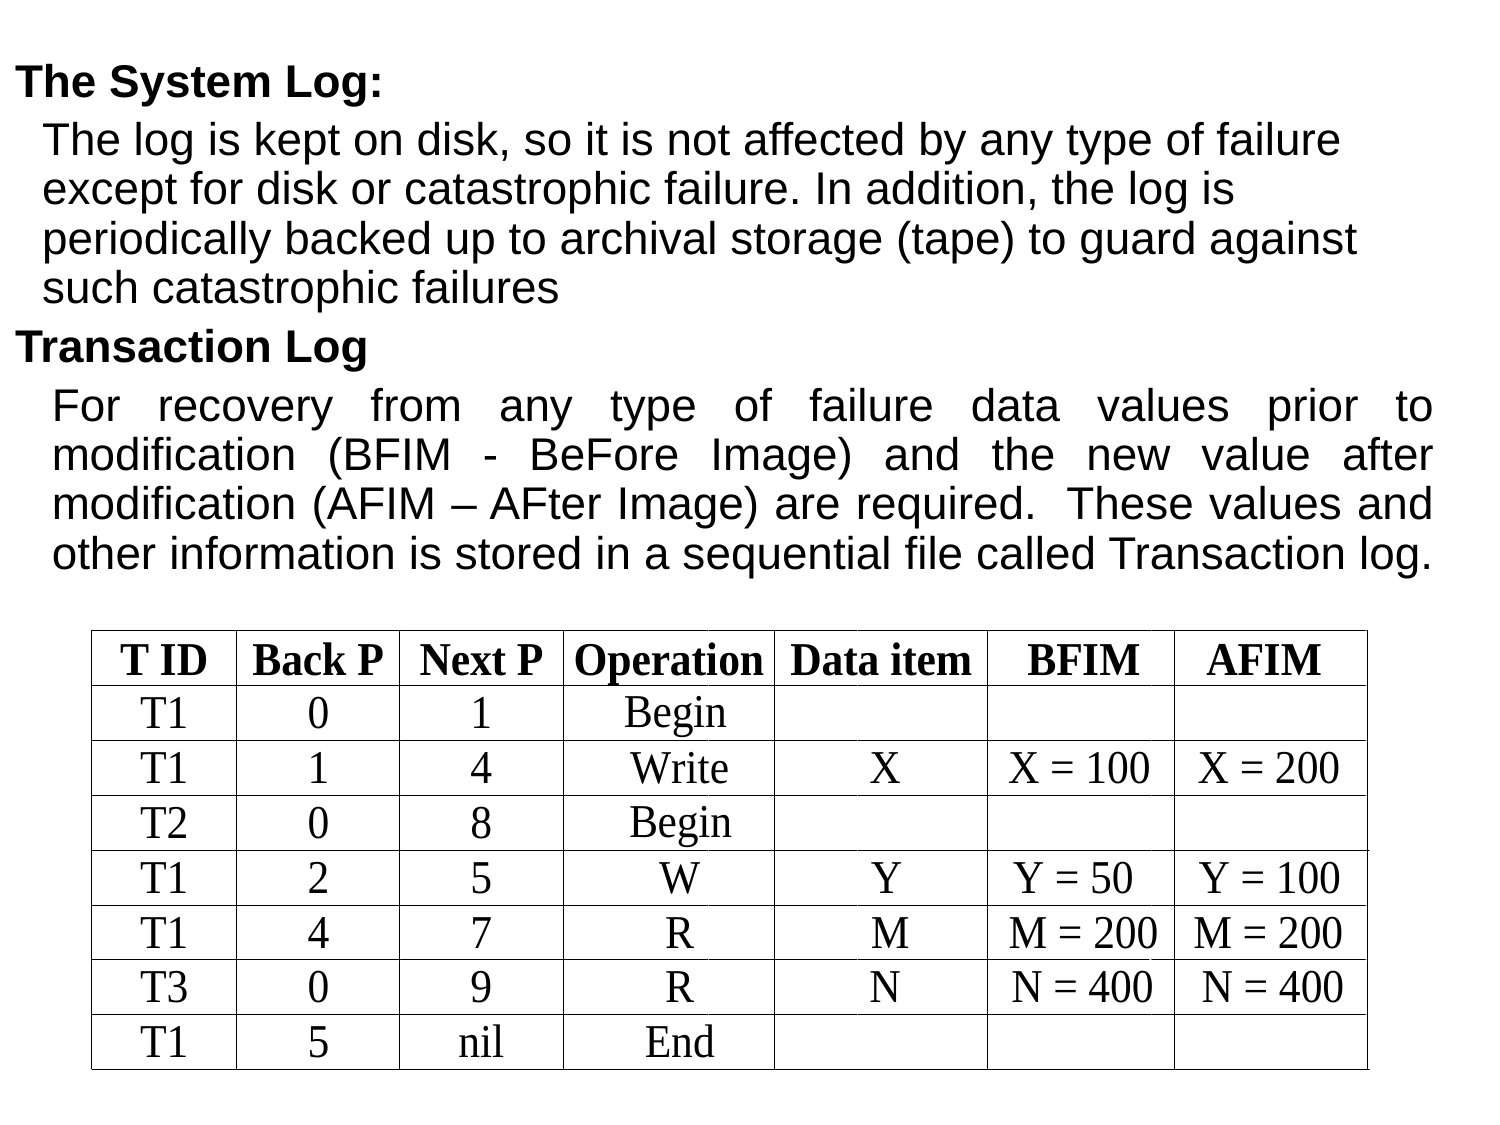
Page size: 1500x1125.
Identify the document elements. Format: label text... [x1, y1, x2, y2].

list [87, 624, 1376, 1078]
list The System Log: The log is kept on disk, so it is not affected by any type of failure except for disk or catastrophic failure. In addition, the log is periodically backed up to archival storage (tape) to guard against such catastrophic failures Transaction Log For recovery from any type of failure data values prior to modification (BFIM - BeFore Image) and the new value after modification (AFIM – AFter Image) are required. These values and other information is stored in a sequential file called Transaction log. [0, 50, 1450, 588]
